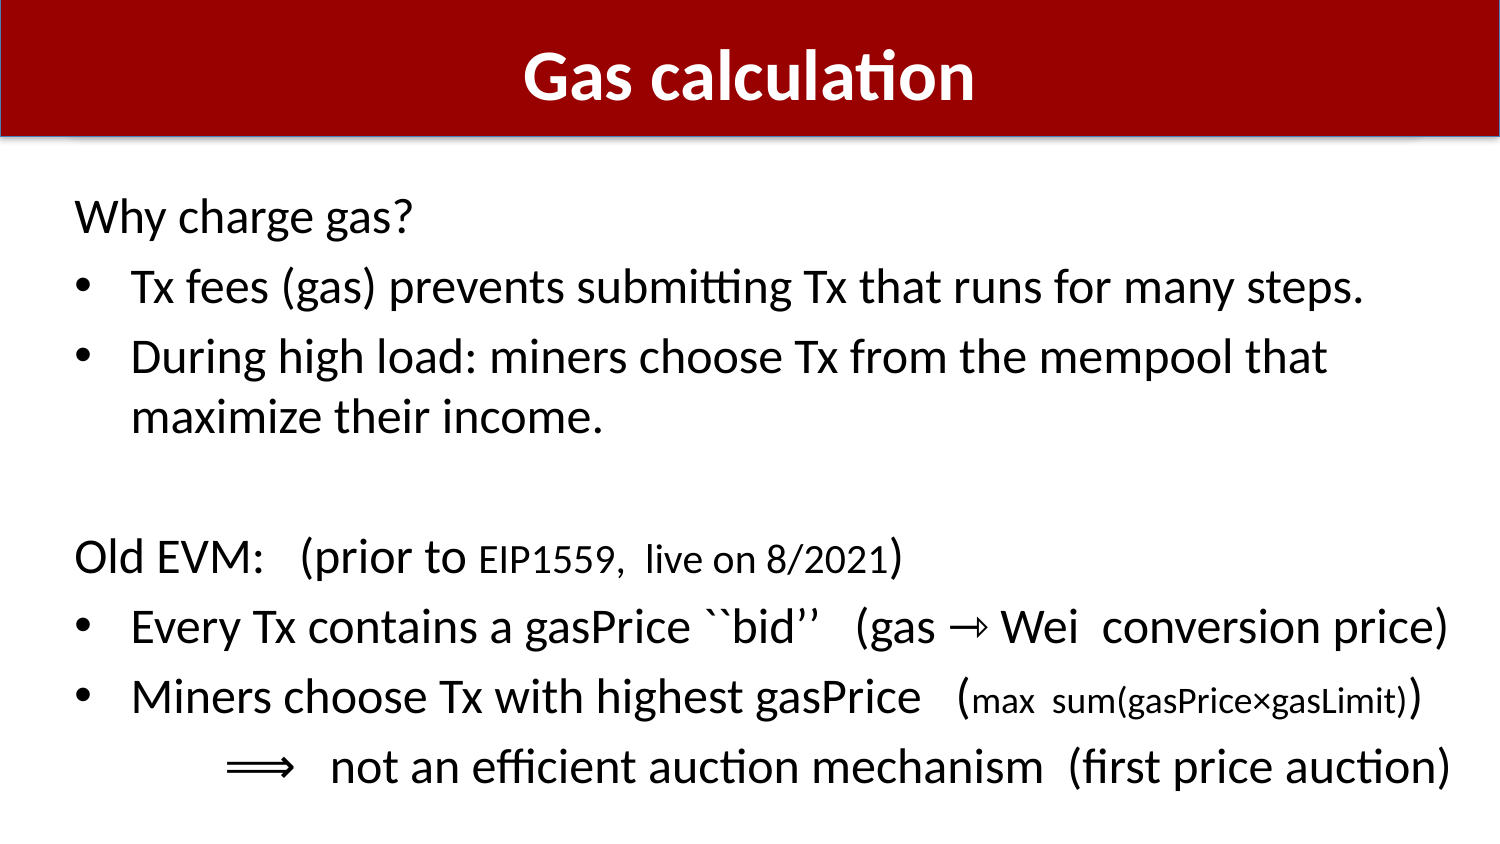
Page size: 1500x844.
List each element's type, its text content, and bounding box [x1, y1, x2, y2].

title Gas calculation [75, 20, 1425, 123]
list Why charge gas? Tx fees (gas) prevents submitting Tx that runs for many steps. During high load: miners choose Tx from the mempool that maximize their income. Old EVM: (prior to EIP1559, live on 8/2021) Every Tx contains a gasPrice ``bid’’ (gas ⇾ Wei conversion price) Miners choose Tx with highest gasPrice (max sum(gasPrice×gasLimit)) ⟹ not an efficient auction mechanism (first price auction) [59, 176, 1500, 824]
